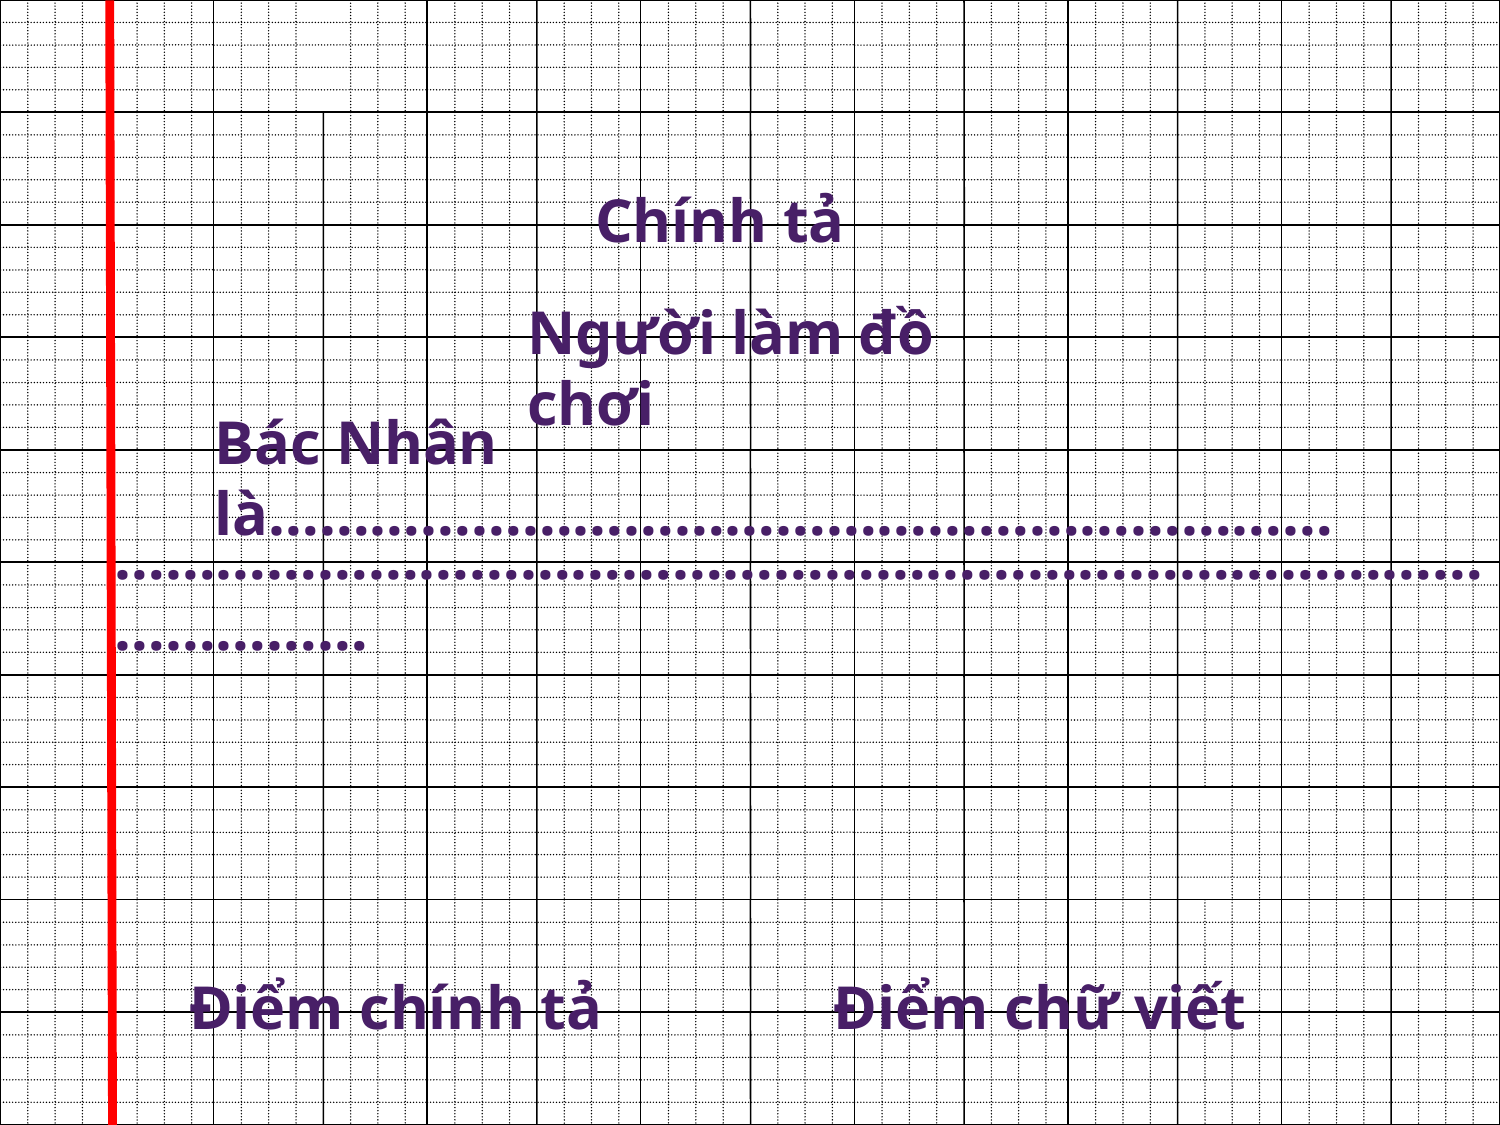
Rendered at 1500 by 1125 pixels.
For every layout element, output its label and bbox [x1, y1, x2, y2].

text_box [0, 0, 1500, 1125]
text_box [0, 560, 674, 565]
